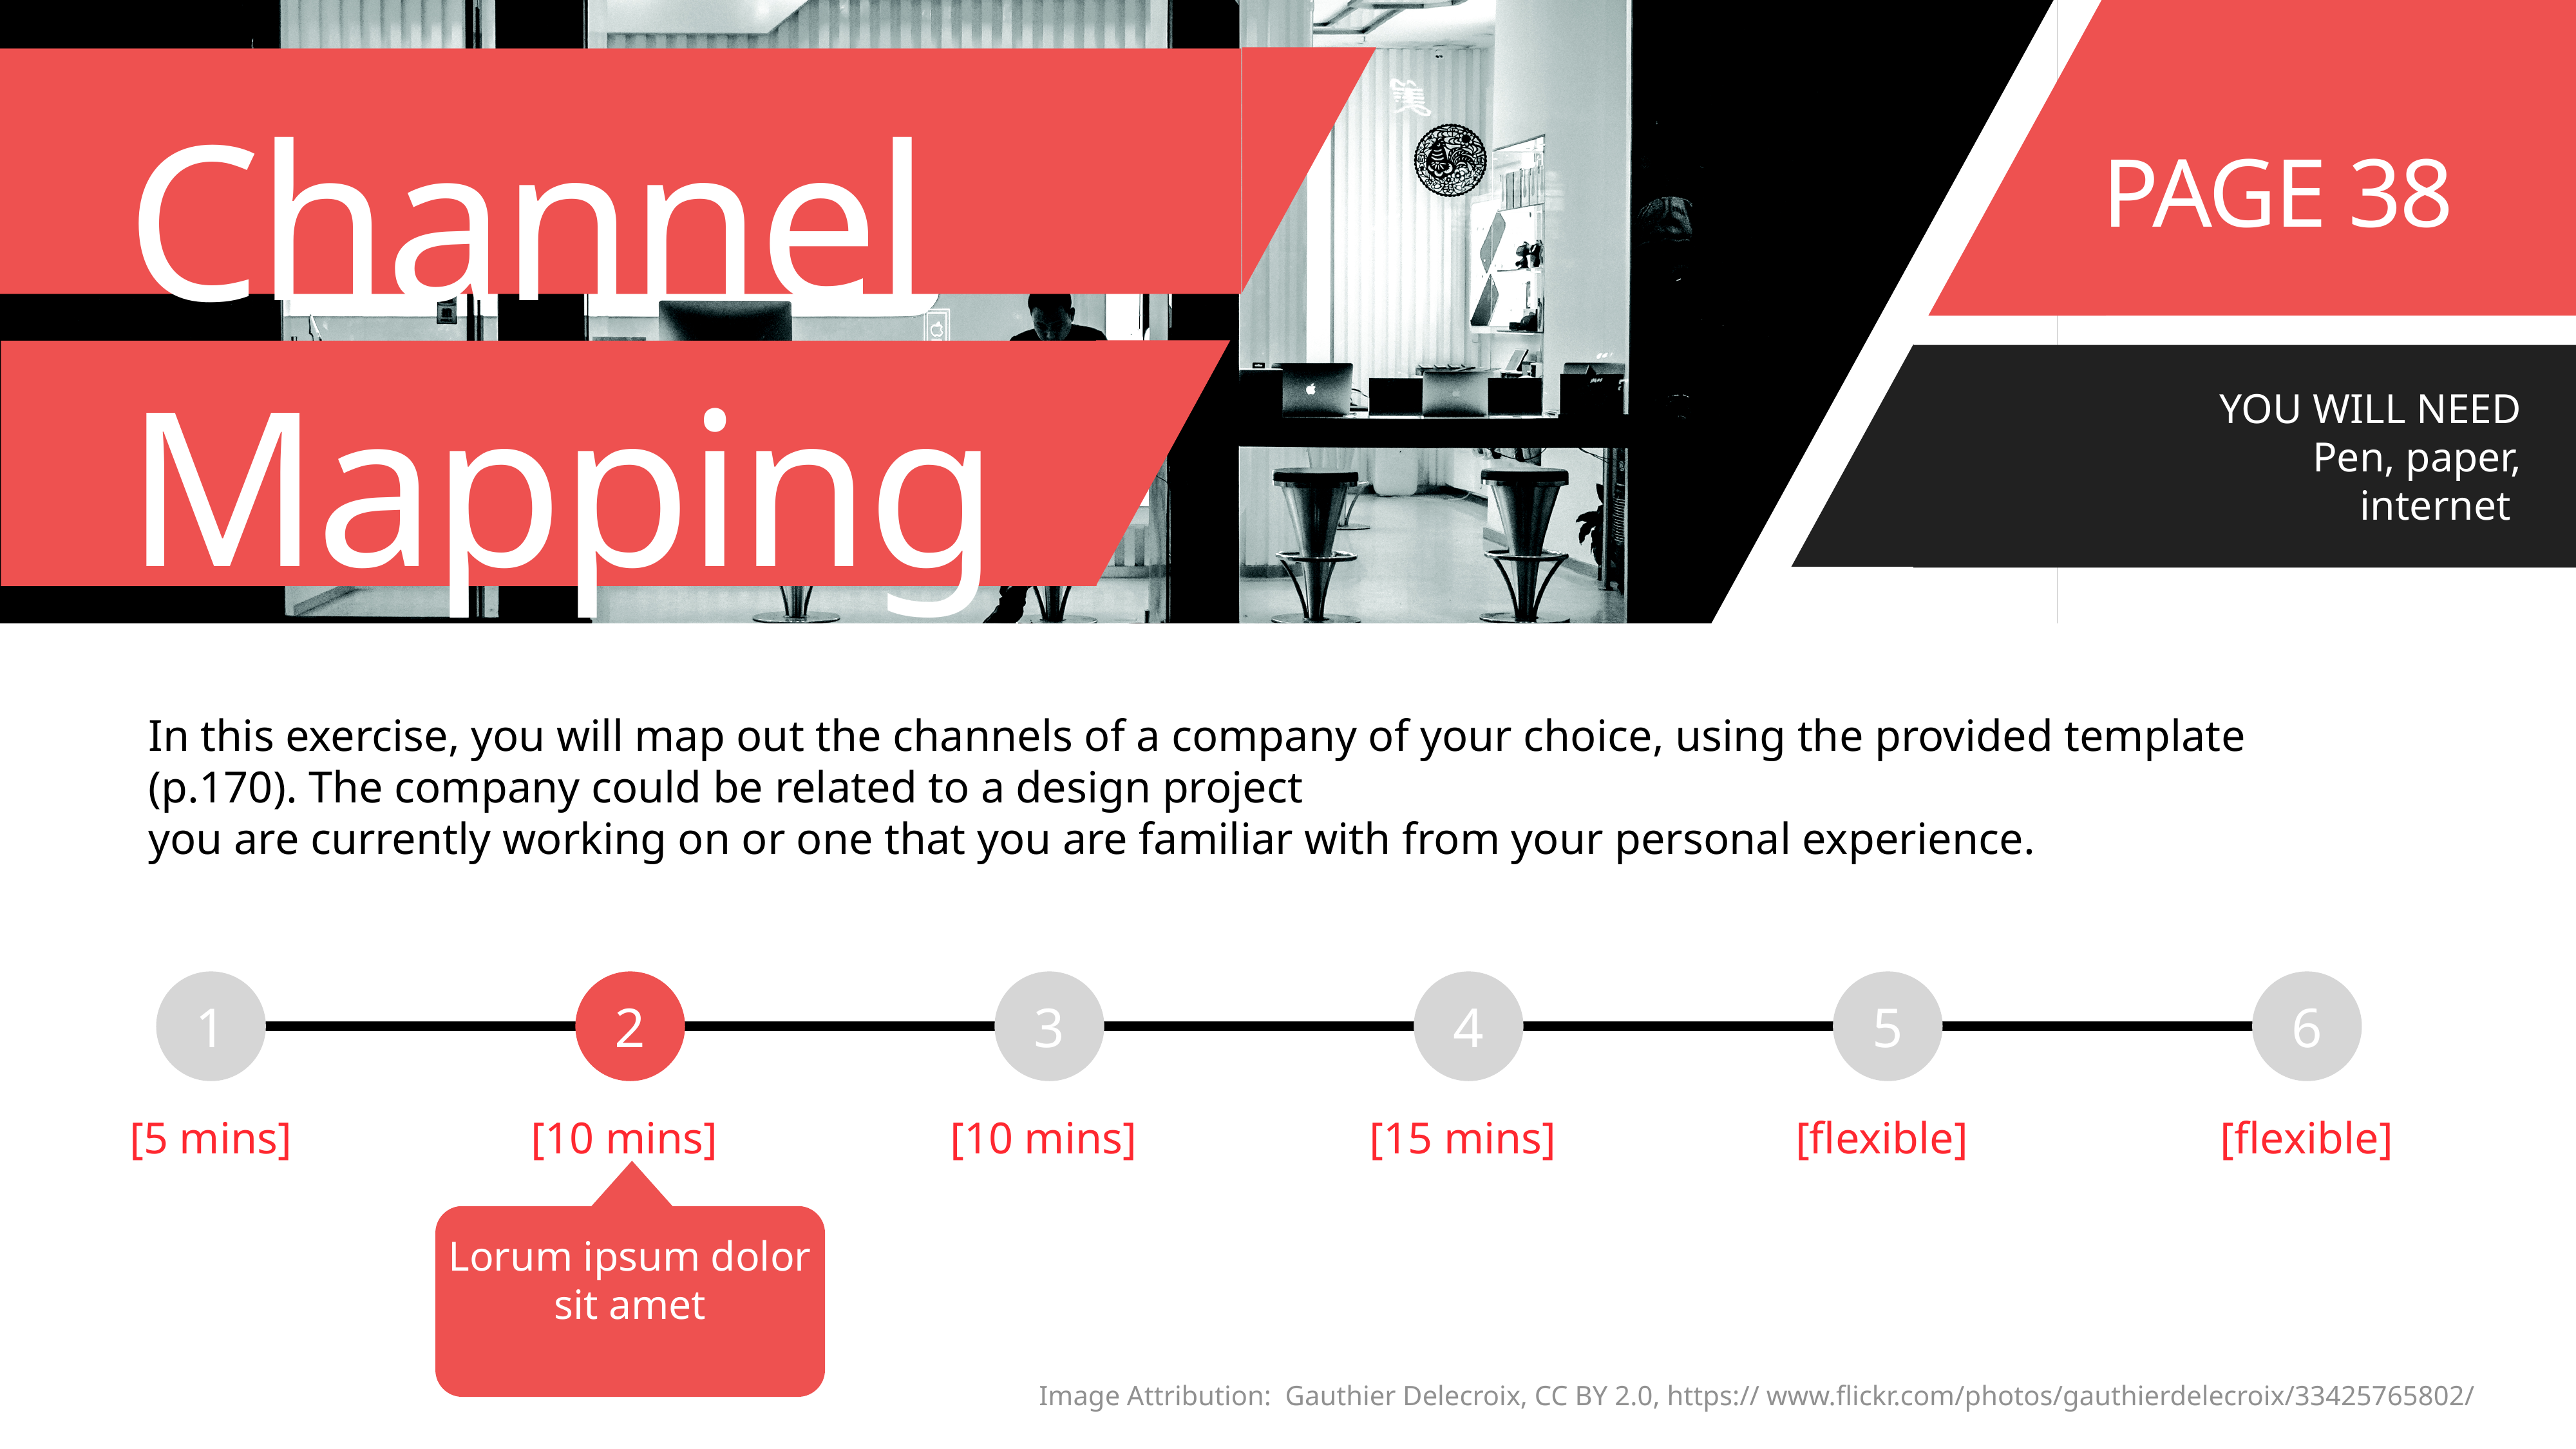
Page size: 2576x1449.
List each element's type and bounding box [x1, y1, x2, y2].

text_box [0, 0, 2576, 1419]
